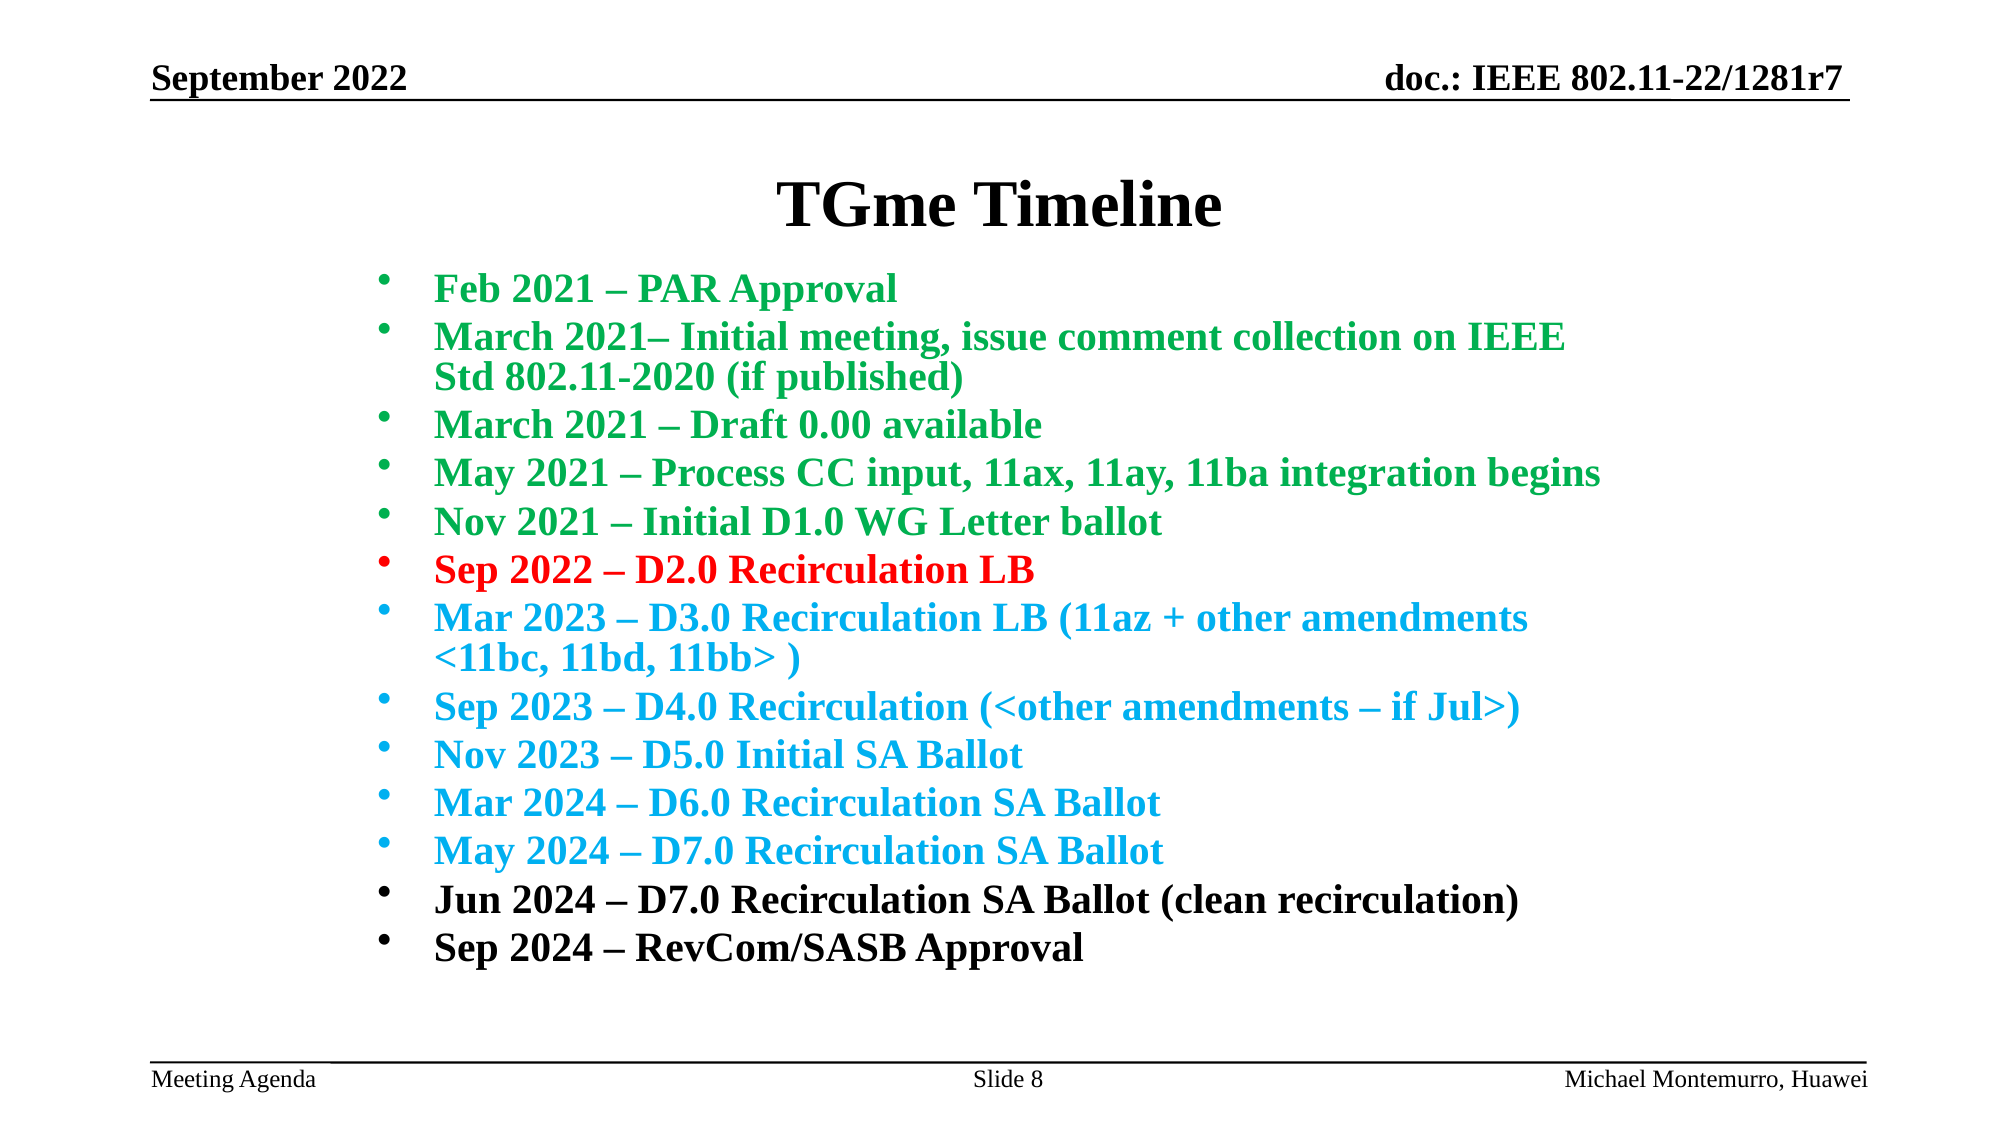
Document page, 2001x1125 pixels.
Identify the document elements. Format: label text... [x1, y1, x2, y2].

list Feb 2021 – PAR Approval March 2021– Initial meeting, issue comment collection on IEEE Std 802.11-2020 (if published) March 2021 – Draft 0.00 available May 2021 – Process CC input, 11ax, 11ay, 11ba integration begins Nov 2021 – Initial D1.0 WG Letter ballot Sep 2022 – D2.0 Recirculation LB Mar 2023 – D3.0 Recirculation LB (11az + other amendments <11bc, 11bd, 11bb> ) Sep 2023 – D4.0 Recirculation (<other amendments – if Jul>) Nov 2023 – D5.0 Initial SA Ballot Mar 2024 – D6.0 Recirculation SA Ballot May 2024 – D7.0 Recirculation SA Ballot Jun 2024 – D7.0 Recirculation SA Ballot (clean recirculation) Sep 2024 – RevCom/SASB Approval [362, 288, 1638, 938]
footer Michael Montemurro, Huawei [1266, 1061, 1869, 1093]
slide_number Slide 8 [972, 1061, 1045, 1093]
title TGme Timeline [150, 112, 1850, 288]
